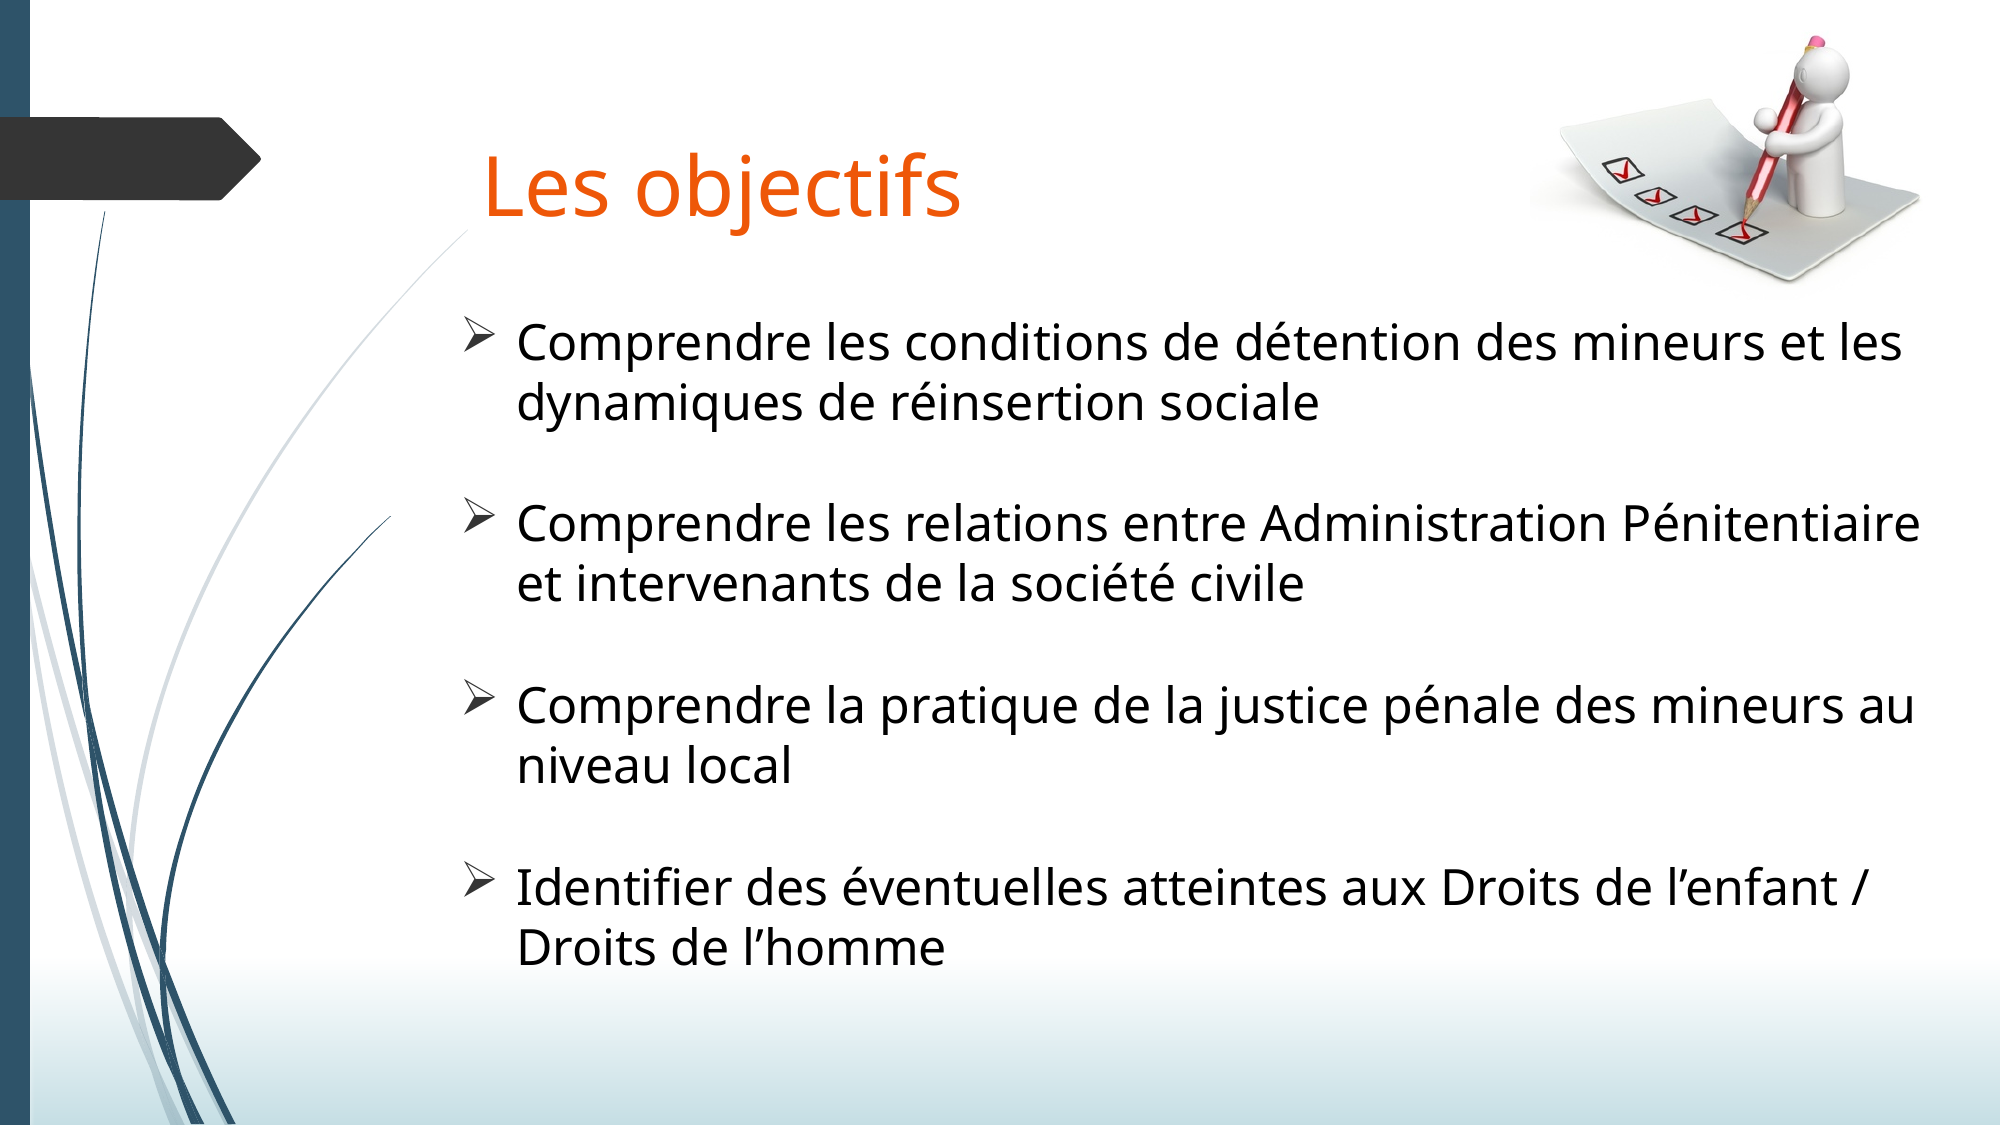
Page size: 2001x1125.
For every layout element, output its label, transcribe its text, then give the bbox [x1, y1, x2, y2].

picture [1529, 14, 1958, 300]
title Les objectifs [444, 125, 1142, 244]
list Comprendre les conditions de détention des mineurs et les dynamiques de réinsertion sociale Comprendre les relations entre Administration Pénitentiaire et intervenants de la société civile Comprendre la pratique de la justice pénale des mineurs au niveau local Identifier des éventuelles atteintes aux Droits de l’enfant / Droits de l’homme [444, 302, 1957, 1013]
